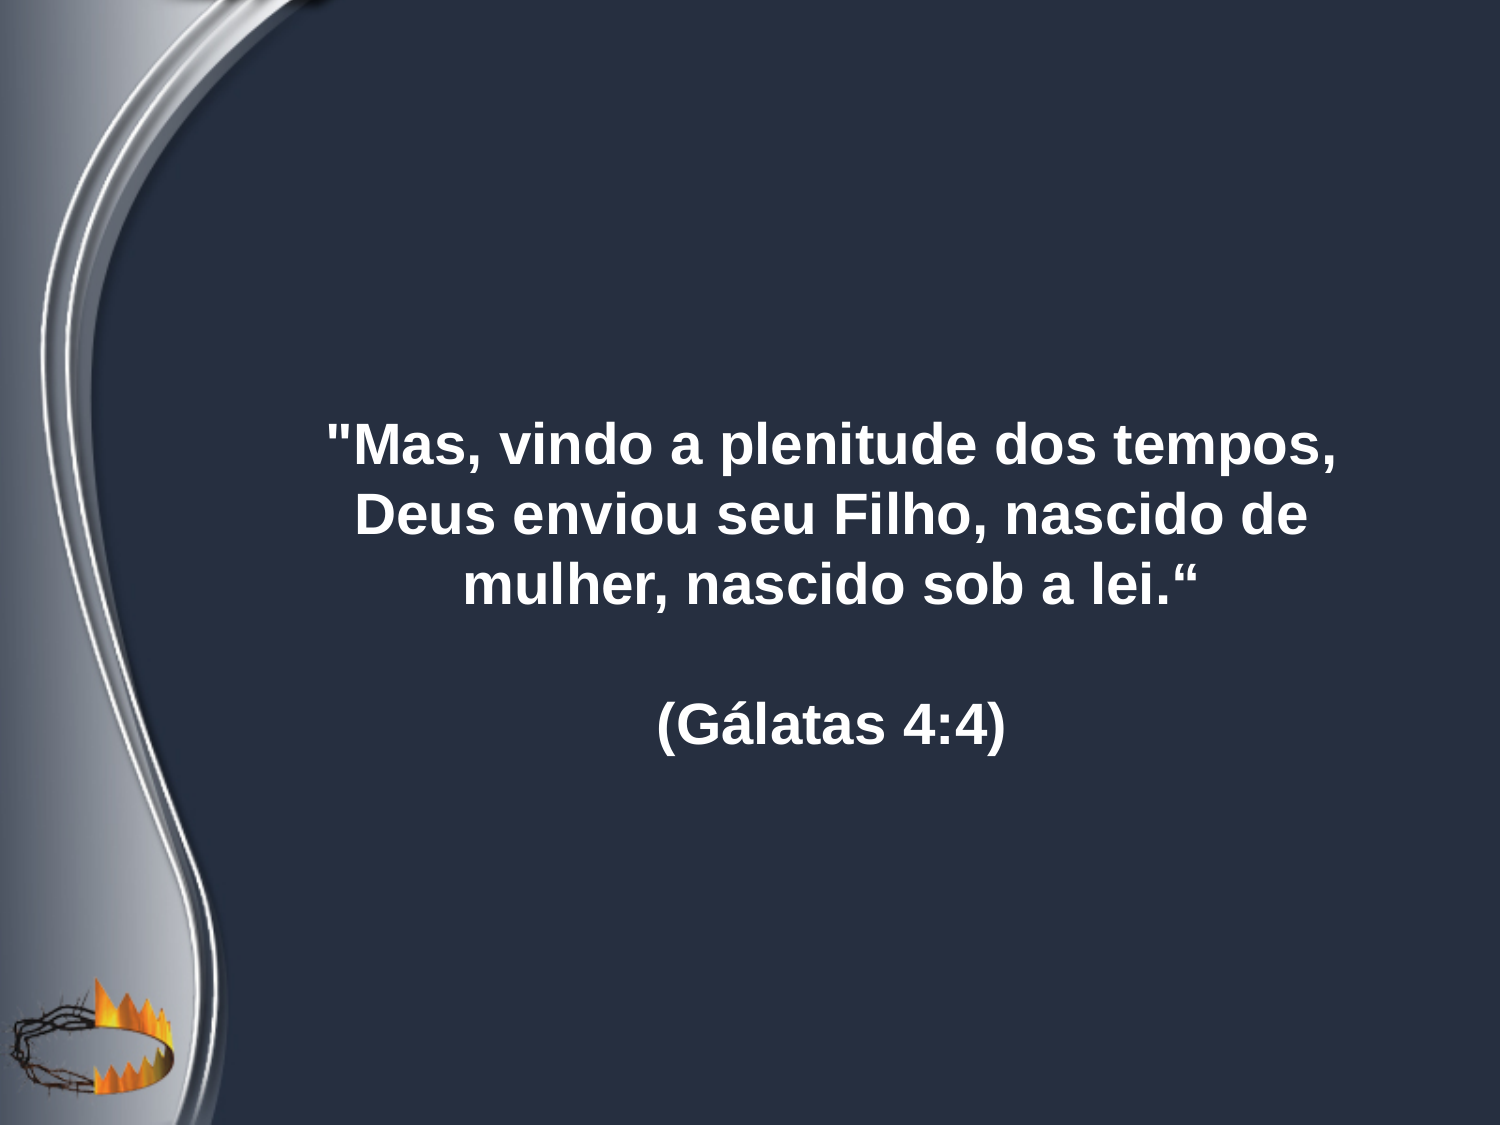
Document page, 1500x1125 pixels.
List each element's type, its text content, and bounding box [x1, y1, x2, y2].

picture [0, 0, 1500, 1125]
text_box "Mas, vindo a plenitude dos tempos, Deus enviou seu Filho, nascido de mulher, nascido sob a lei.“ (Gálatas 4:4) [234, 398, 1430, 764]
